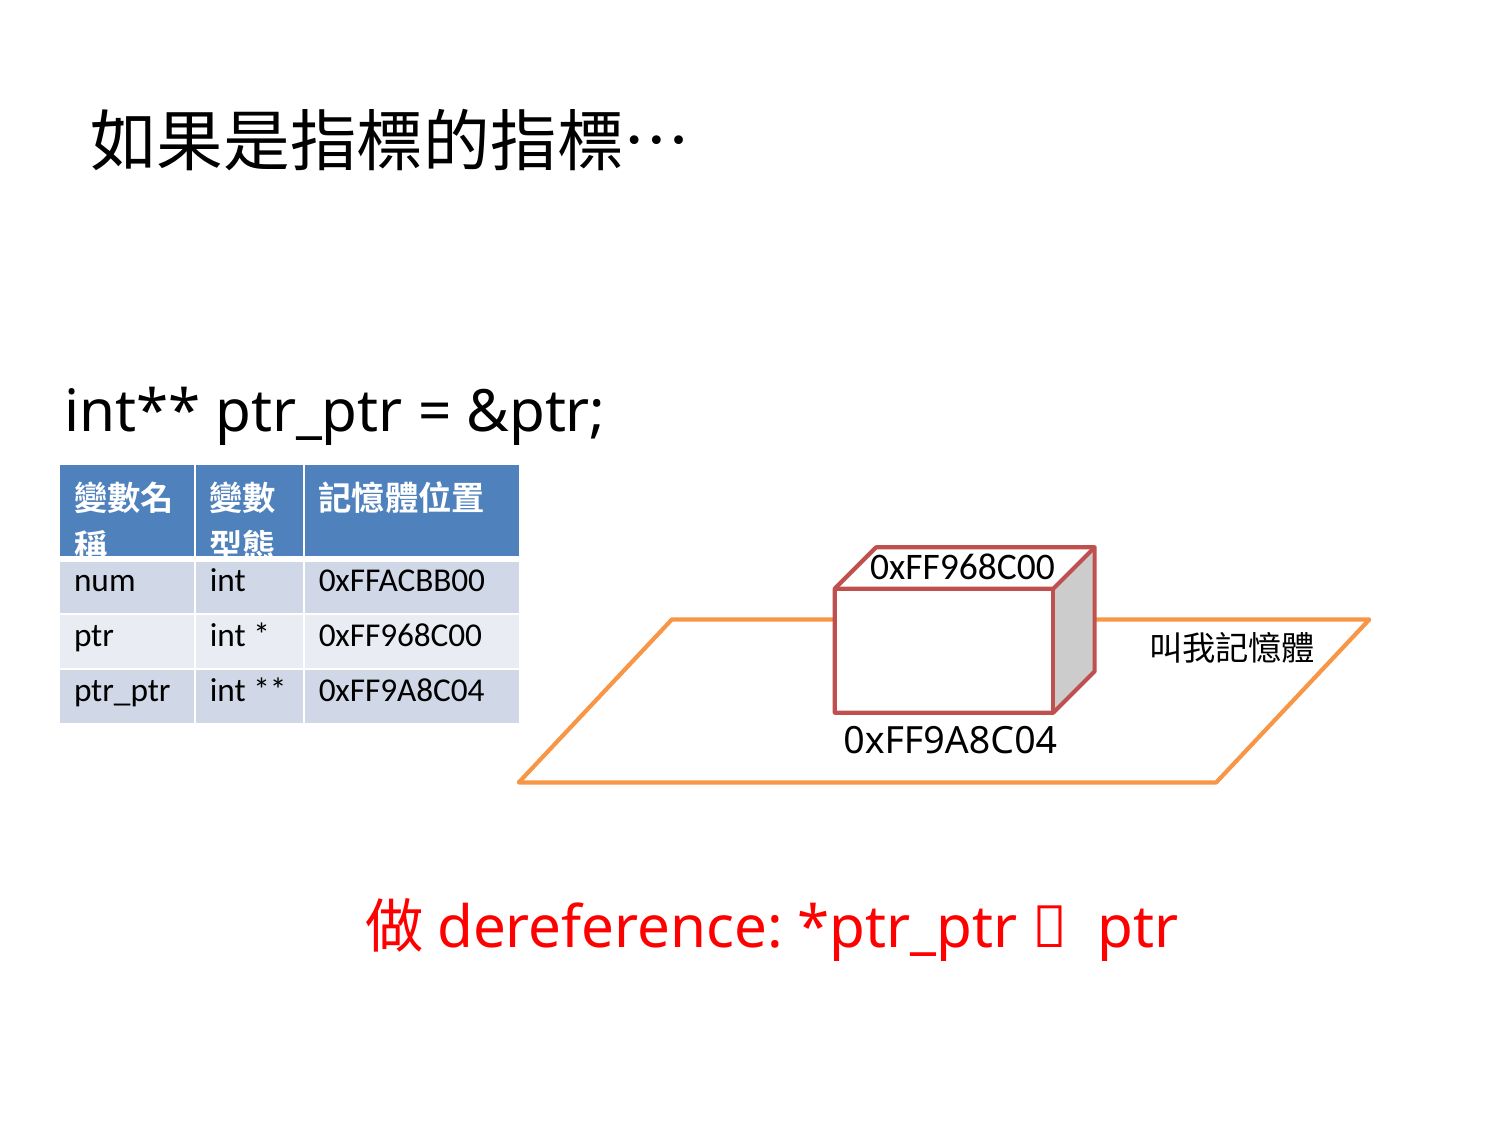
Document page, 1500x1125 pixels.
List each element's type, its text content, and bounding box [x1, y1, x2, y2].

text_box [518, 534, 1370, 783]
table_cell 0xFF968C00 [305, 615, 513, 668]
table_cell 0xFF9A8C04 [305, 670, 513, 723]
table_cell num [60, 562, 194, 613]
table_cell int ** [196, 670, 303, 723]
table_cell ptr_ptr [60, 670, 194, 723]
table_cell int [196, 562, 303, 613]
title 如果是指標的指標… [75, 45, 1425, 233]
table_cell 0xFFACBB00 [305, 562, 513, 613]
table_header 變數型態 [196, 465, 303, 556]
table_header 記憶體位置 [305, 465, 519, 556]
table_header 變數名稱 [60, 465, 194, 556]
table_cell ptr [60, 615, 194, 668]
table_cell int * [196, 615, 303, 668]
text_box int** ptr_ptr = &ptr; [49, 365, 621, 451]
text_box 做dereference: *ptr_ptr  ptr [350, 881, 1194, 967]
